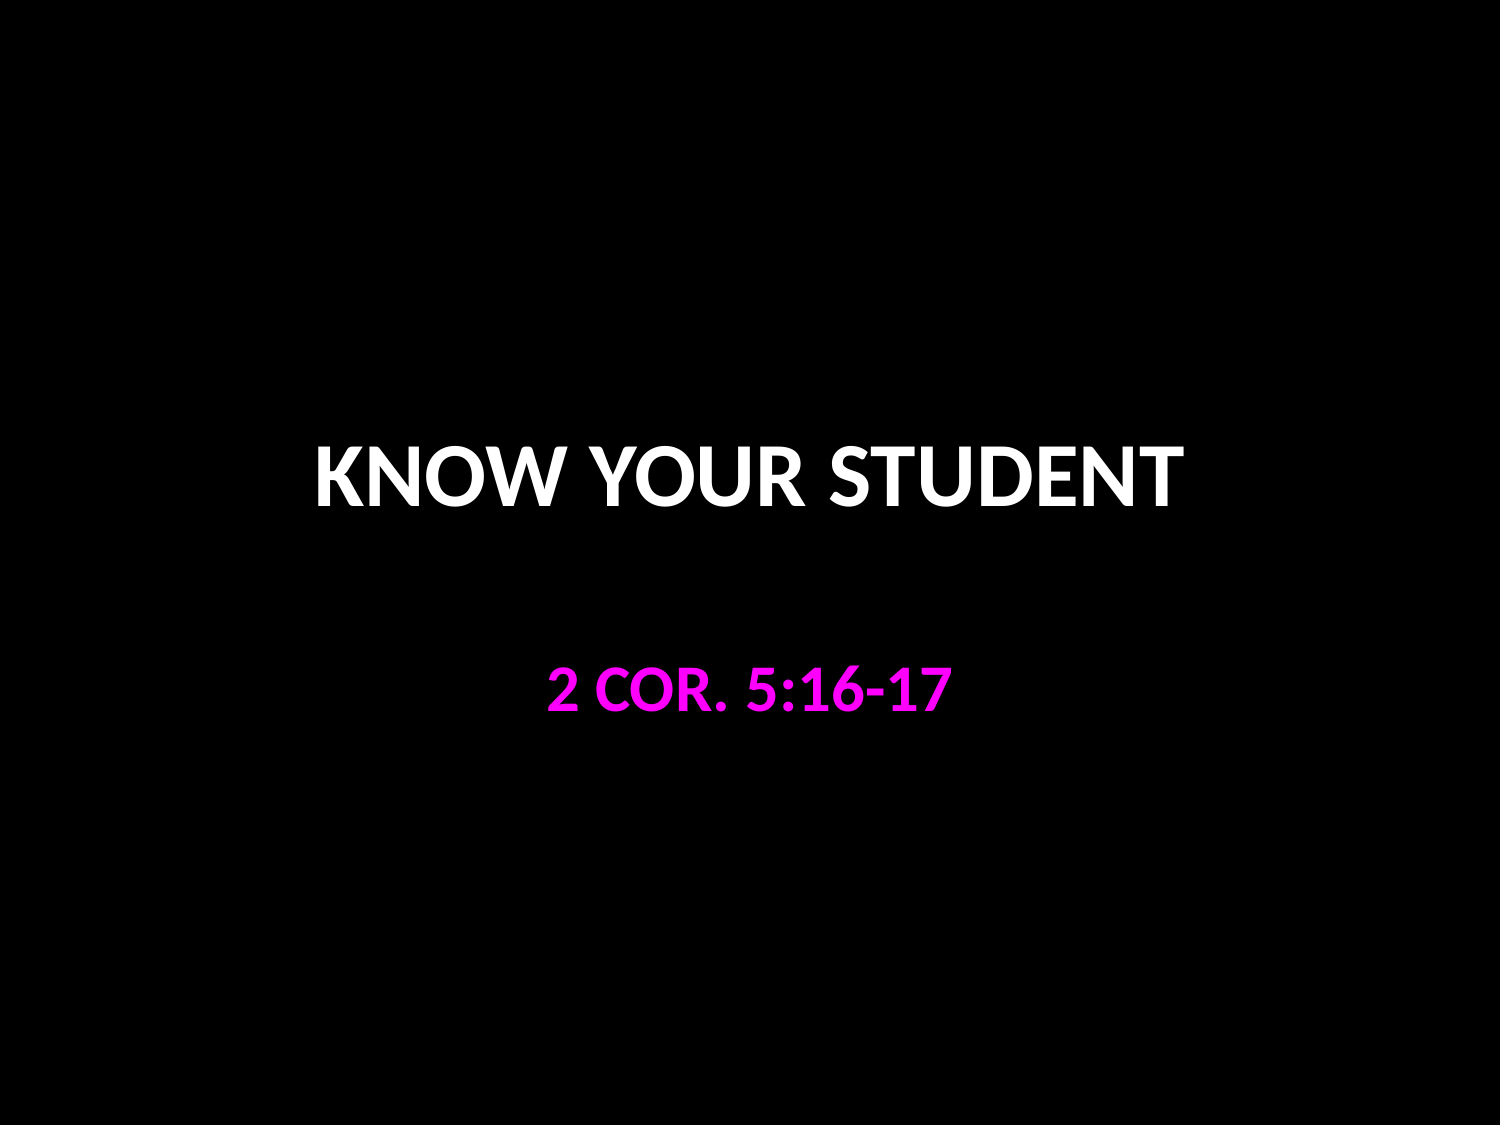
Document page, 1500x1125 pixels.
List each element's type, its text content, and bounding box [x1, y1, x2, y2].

subtitle 2 COR. 5:16-17 [225, 637, 1275, 925]
title KNOW YOUR STUDENT [112, 349, 1388, 591]
